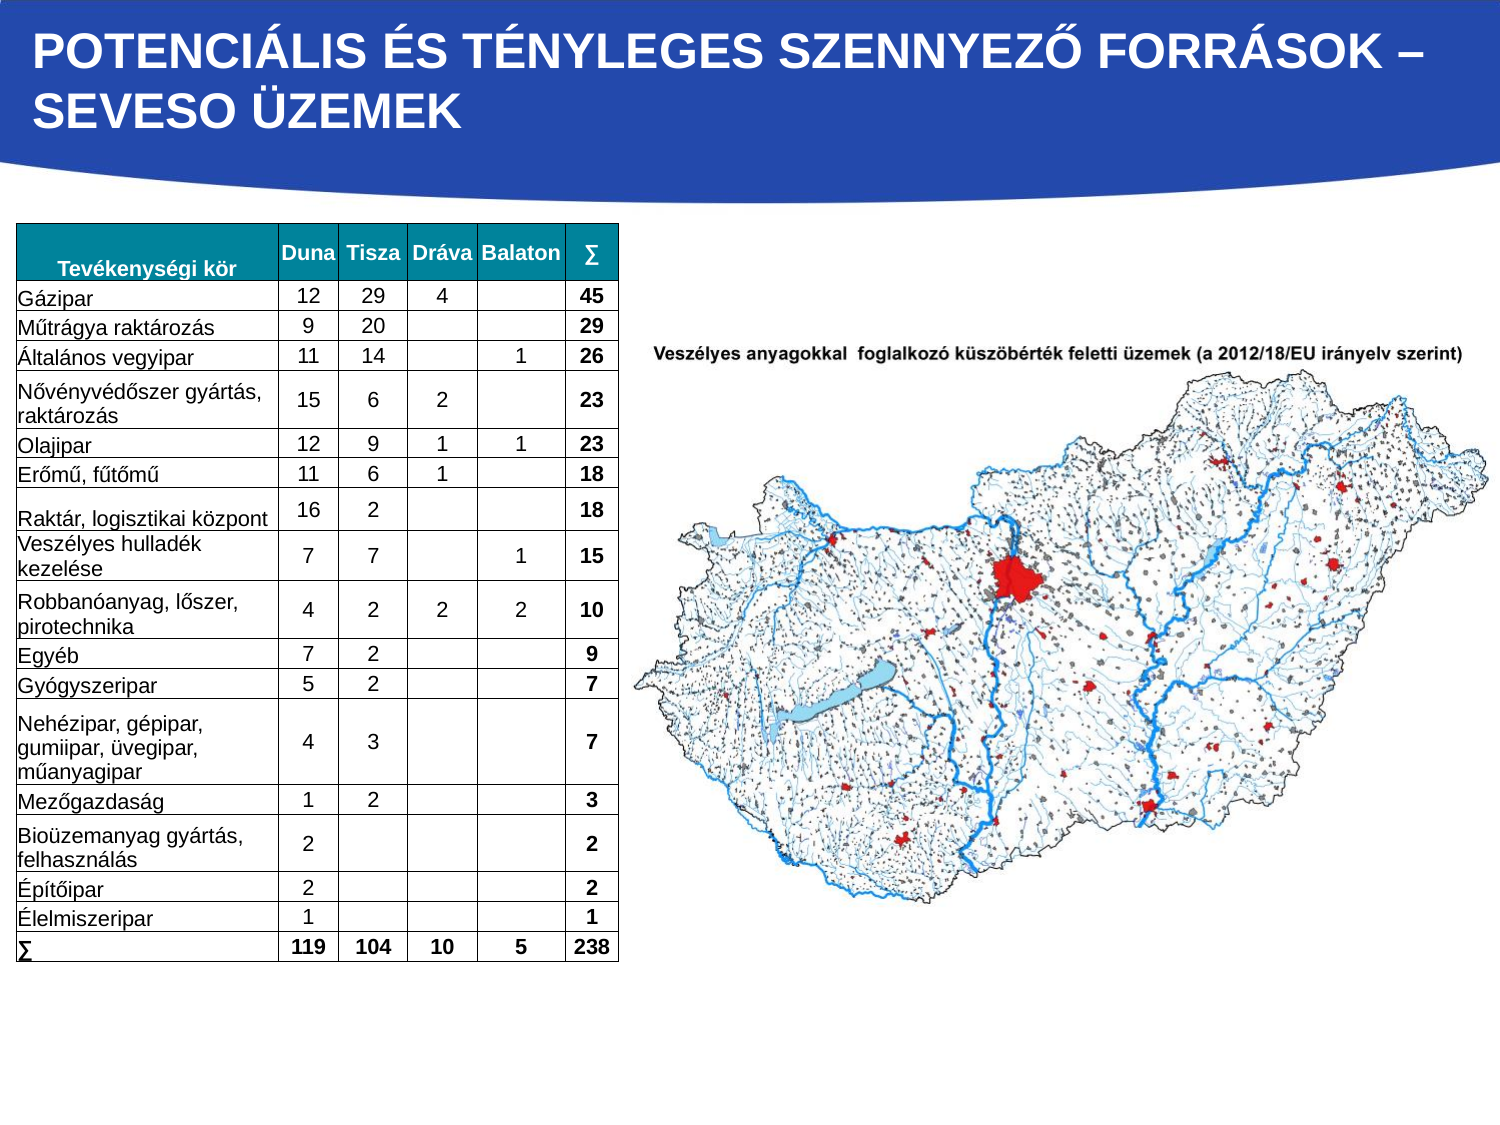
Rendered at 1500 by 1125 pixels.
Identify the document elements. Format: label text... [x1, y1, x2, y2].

table_cell 1 [478, 341, 565, 370]
table_header ∑ [566, 224, 618, 280]
table_header Balaton [478, 224, 565, 280]
table_cell [408, 531, 477, 580]
table_cell 9 [566, 639, 618, 668]
table_cell 23 [566, 371, 618, 428]
table_cell 1 [279, 902, 338, 931]
table_cell [408, 872, 477, 901]
table_cell [408, 311, 477, 340]
table_cell Nehézipar, gépipar, gumiipar, üvegipar, műanyagipar [17, 699, 278, 784]
table_cell [408, 785, 477, 814]
table_cell Gyógyszeripar [17, 669, 278, 698]
table_cell Általános vegyipar [17, 341, 278, 370]
table_cell [478, 815, 565, 871]
table_cell 11 [279, 458, 338, 487]
table_cell 9 [339, 429, 407, 457]
table_cell [408, 341, 477, 370]
table_cell 2 [339, 669, 407, 698]
table_cell 16 [279, 488, 338, 530]
table_cell [478, 281, 565, 310]
table_cell [408, 902, 477, 931]
table_cell Műtrágya raktározás [17, 311, 278, 340]
table_cell 2 [279, 815, 338, 871]
table_cell 29 [566, 311, 618, 340]
table_cell 119 [279, 932, 338, 961]
table_cell [408, 488, 477, 530]
table_cell 20 [339, 311, 407, 340]
table_cell 2 [339, 488, 407, 530]
table_cell 2 [339, 581, 407, 638]
table_cell [478, 371, 565, 428]
table_cell 12 [279, 281, 338, 310]
table_cell 18 [566, 488, 618, 530]
table_cell 5 [279, 669, 338, 698]
table_cell 1 [478, 531, 565, 580]
table_cell 26 [566, 341, 618, 370]
picture [0, 0, 1500, 1125]
table_cell 1 [566, 902, 618, 931]
table_cell Élelmiszeripar [17, 902, 278, 931]
table_cell [478, 872, 565, 901]
table_cell Egyéb [17, 639, 278, 668]
table_cell [339, 815, 407, 871]
table_cell 15 [566, 531, 618, 580]
table_cell Robbanóanyag, lőszer, pirotechnika [17, 581, 278, 638]
table_cell 15 [279, 371, 338, 428]
table_cell Raktár, logisztikai központ [17, 488, 278, 530]
table_cell 2 [478, 581, 565, 638]
table_cell 104 [339, 932, 407, 961]
table_cell [408, 639, 477, 668]
table_cell 7 [339, 531, 407, 580]
table_cell [478, 669, 565, 698]
table_cell 1 [408, 458, 477, 487]
table_cell 14 [339, 341, 407, 370]
table_cell [339, 902, 407, 931]
table_cell 4 [408, 281, 477, 310]
table_cell [478, 699, 565, 784]
table_cell 2 [339, 639, 407, 668]
table_cell Mezőgazdaság [17, 785, 278, 814]
table_cell 23 [566, 429, 618, 457]
table_cell 4 [279, 699, 338, 784]
table_cell 10 [566, 581, 618, 638]
table_cell 7 [279, 531, 338, 580]
table_cell Bioüzemanyag gyártás, felhasználás [17, 815, 278, 871]
table_cell Veszélyes hulladék kezelése [17, 531, 278, 580]
table_cell 10 [408, 932, 477, 961]
table_cell 2 [566, 815, 618, 871]
table_cell ∑ [17, 932, 278, 961]
table_cell [408, 669, 477, 698]
table_cell 12 [279, 429, 338, 457]
table_cell Gázipar [17, 281, 278, 310]
table_cell 9 [279, 311, 338, 340]
table_cell 2 [566, 872, 618, 901]
table_cell Erőmű, fűtőmű [17, 458, 278, 487]
table_cell 3 [566, 785, 618, 814]
table_header Duna [279, 224, 338, 280]
table_cell [478, 785, 565, 814]
table_header Tisza [339, 224, 407, 280]
table_header Tevékenységi kör [17, 224, 278, 280]
table_cell 2 [279, 872, 338, 901]
table_cell Olajipar [17, 429, 278, 457]
table_cell 2 [339, 785, 407, 814]
table_cell [408, 815, 477, 871]
table_cell 7 [279, 639, 338, 668]
table_cell [478, 311, 565, 340]
table_cell 2 [408, 371, 477, 428]
title Potenciális és tényleges szennyező források – SEVESO üzemek [17, 7, 1496, 149]
table_cell 1 [408, 429, 477, 457]
table_cell [408, 699, 477, 784]
table_cell 238 [566, 932, 618, 961]
table_cell 11 [279, 341, 338, 370]
table_cell 29 [339, 281, 407, 310]
table_cell Építőipar [17, 872, 278, 901]
table_cell 2 [408, 581, 477, 638]
table_header Dráva [408, 224, 477, 280]
table_cell 6 [339, 458, 407, 487]
table_cell 18 [566, 458, 618, 487]
table_cell Nővényvédőszer gyártás, raktározás [17, 371, 278, 428]
table_cell 6 [339, 371, 407, 428]
table_cell [478, 458, 565, 487]
table_cell 7 [566, 669, 618, 698]
table_cell [478, 902, 565, 931]
table_cell 1 [478, 429, 565, 457]
table_cell 3 [339, 699, 407, 784]
table_cell 5 [478, 932, 565, 961]
table_cell 1 [279, 785, 338, 814]
table_cell [478, 639, 565, 668]
table_cell 4 [279, 581, 338, 638]
table_cell 45 [566, 281, 618, 310]
table_cell [339, 872, 407, 901]
table_cell 7 [566, 699, 618, 784]
table_cell [478, 488, 565, 530]
